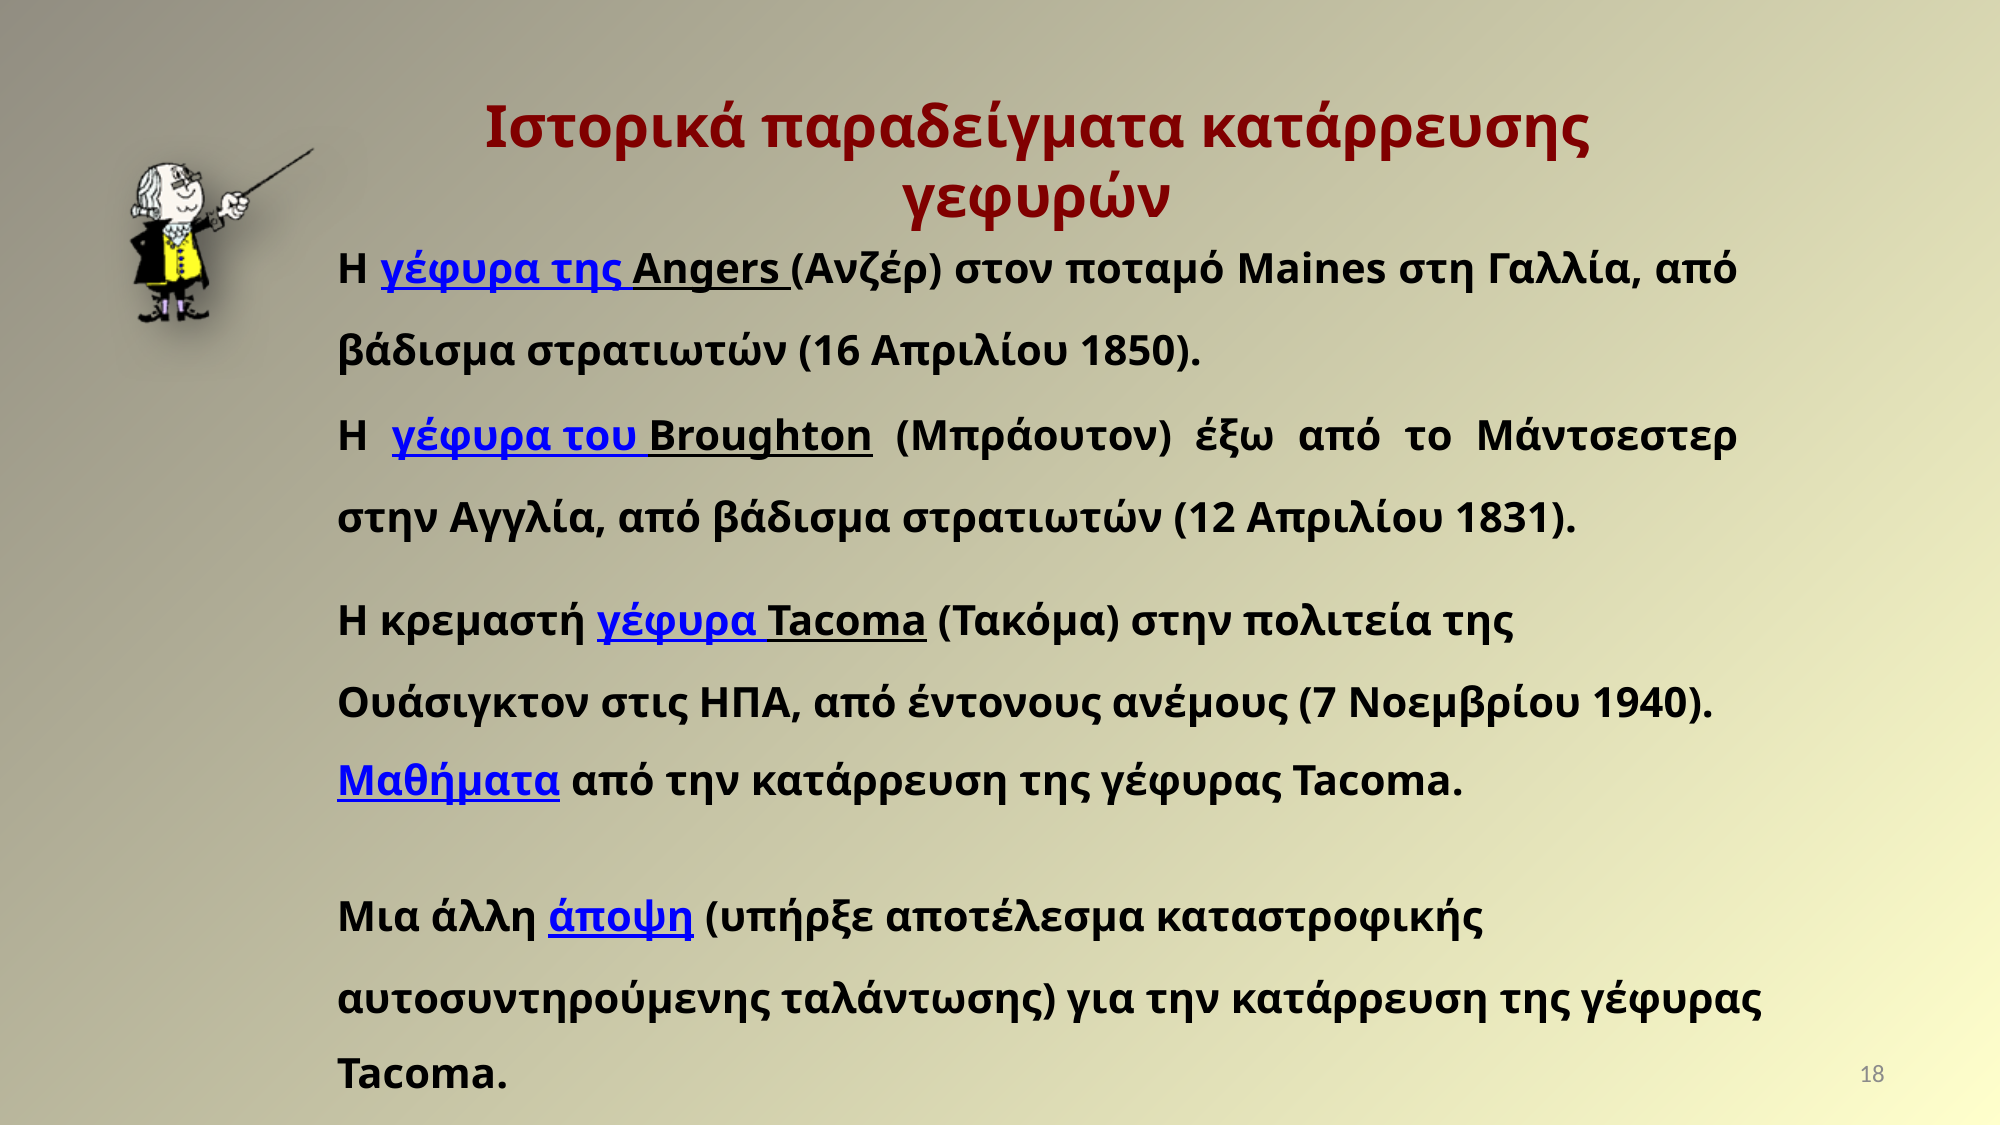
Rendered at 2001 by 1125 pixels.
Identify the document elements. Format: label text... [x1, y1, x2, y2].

text_box Η κρεμαστή γέφυρα Tacoma (Τακόμα) στην πολιτεία της Ουάσιγκτον στις ΗΠΑ, από έντονους ανέμους (7 Νοεμβρίου 1940). Μαθήματα από την κατάρρευση της γέφυρας Tacoma. Μια άλλη άποψη (υπήρξε αποτέλεσμα καταστροφικής αυτοσυντηρούμενης ταλάντωσης) για την κατάρρευση της γέφυρας Tacoma. [322, 557, 1781, 1104]
picture [117, 143, 319, 335]
text_box Η γέφυρα της Angers (Ανζέρ) στον ποταμό Maines στη Γαλλία, από βάδισμα στρατιωτών (16 Απριλίου 1850). [322, 206, 1754, 372]
text_box Η γέφυρα του Broughton (Μπράουτον) έξω από το Μάντσεστερ στην Αγγλία, από βάδισμα στρατιωτών (12 Απριλίου 1831). [322, 372, 1754, 549]
text_box Ιστορικά παραδείγματα κατάρρευσης γεφυρών [388, 82, 1687, 206]
slide_number 18 [1781, 1042, 1900, 1103]
